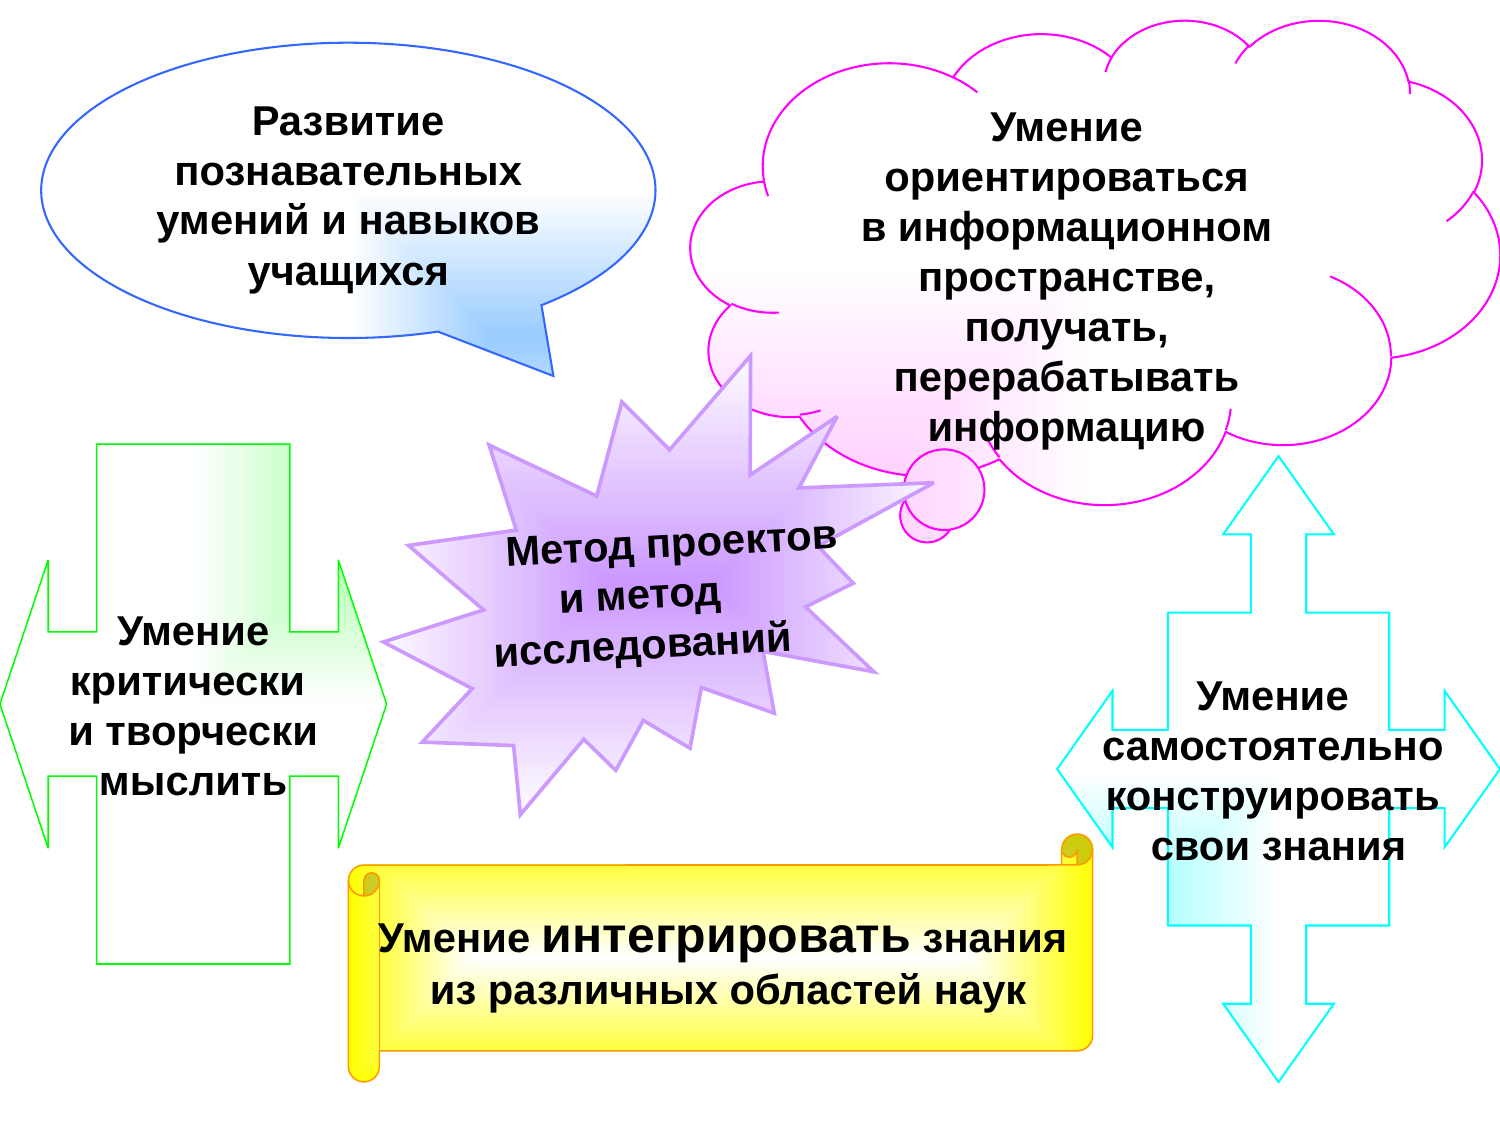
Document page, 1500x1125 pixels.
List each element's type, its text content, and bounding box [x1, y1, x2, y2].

text_box Умение самостоятельно конструировать свои знания [1057, 456, 1500, 1083]
text_box Развитие познавательных умений и навыков учащихся [41, 42, 656, 377]
text_box Умение интегрировать знания из различных областей наук [348, 834, 1093, 1082]
text_box Умение критически и творчески мыслить [0, 444, 387, 965]
text_box Умение ориентироваться в информационном пространстве, получать, перерабатывать информацию [690, 20, 1500, 543]
text_box Метод проектов и метод исследований [383, 355, 934, 815]
